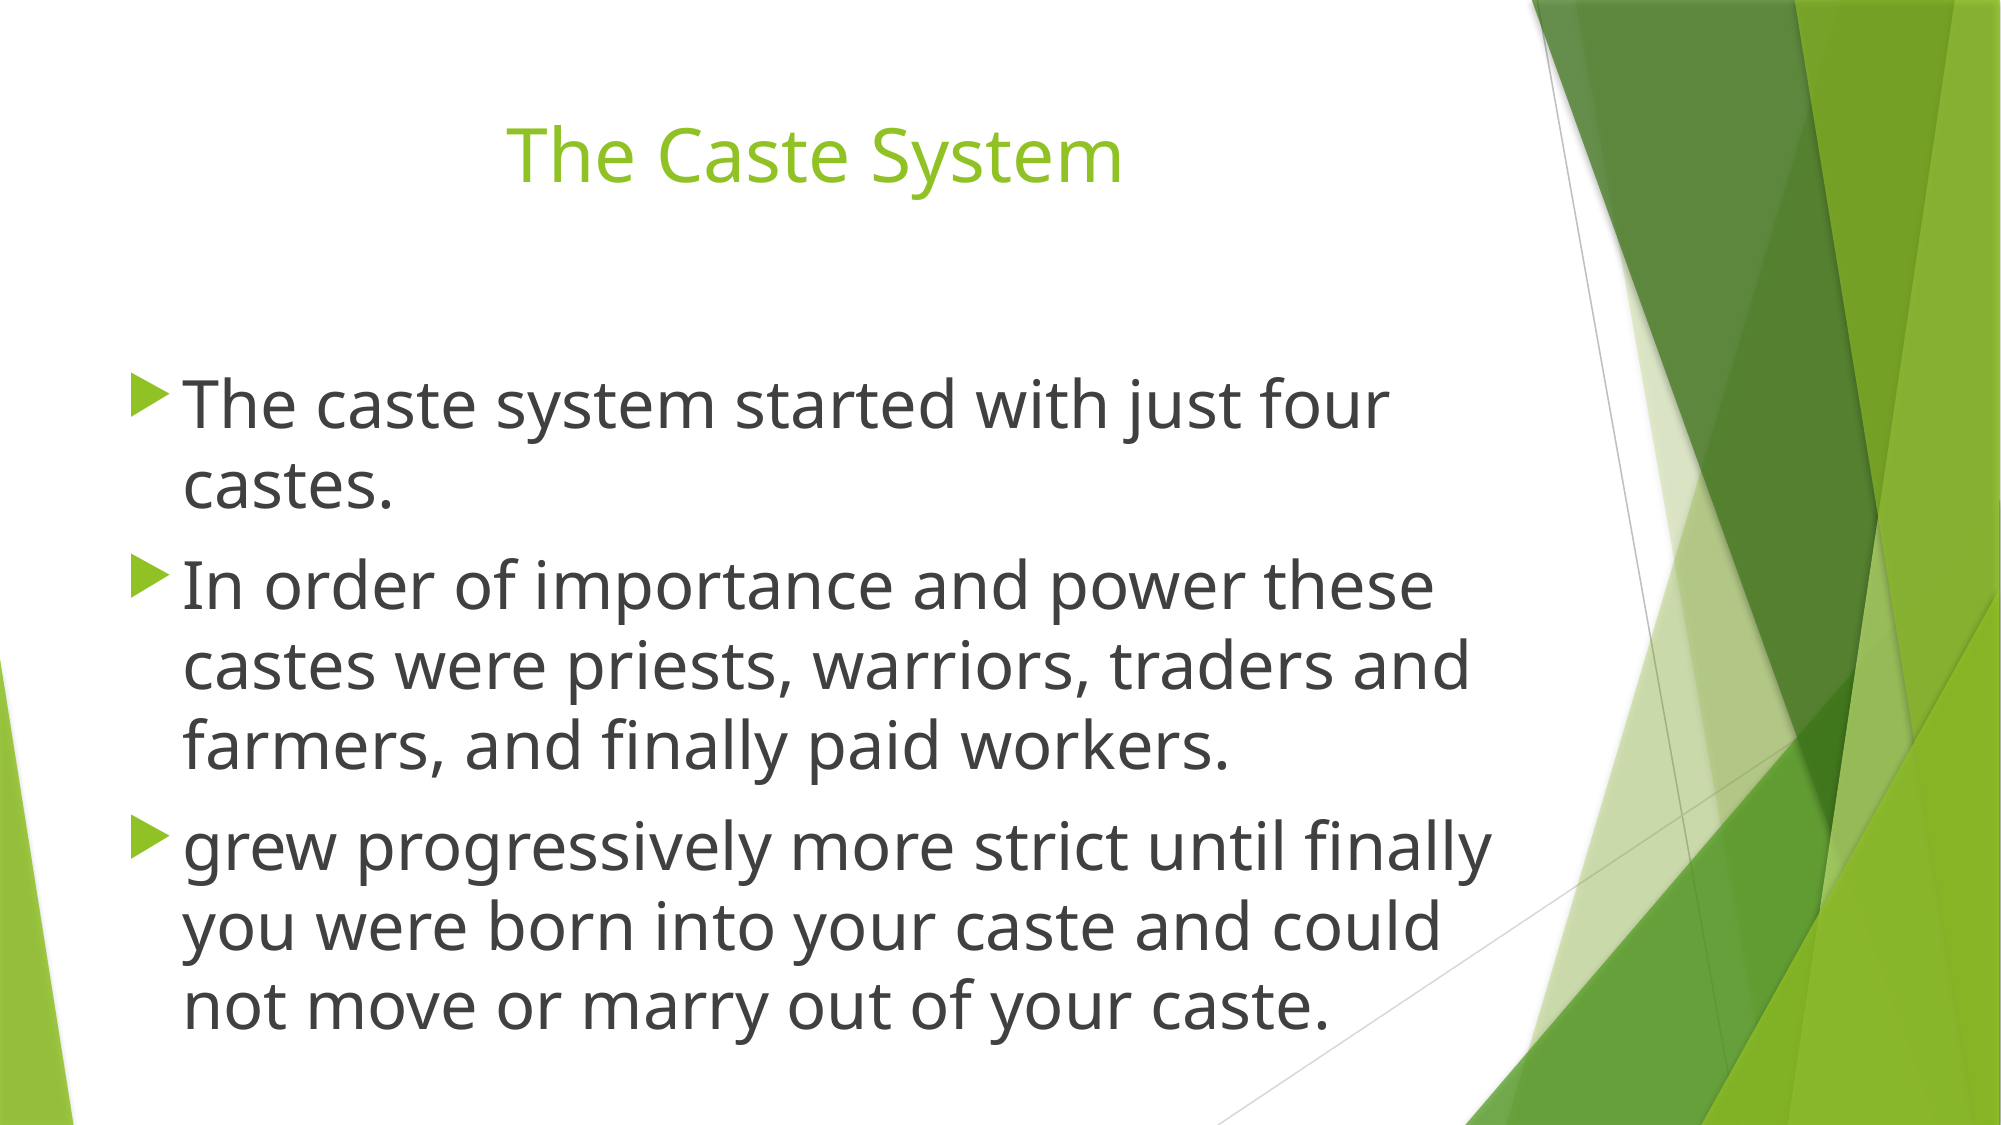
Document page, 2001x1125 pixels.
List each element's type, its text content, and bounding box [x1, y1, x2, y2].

title The Caste System [111, 99, 1522, 317]
list The caste system started with just four castes. In order of importance and power these castes were priests, warriors, traders and farmers, and finally paid workers. grew progressively more strict until finally you were born into your caste and could not move or marry out of your caste. [111, 354, 1522, 1081]
